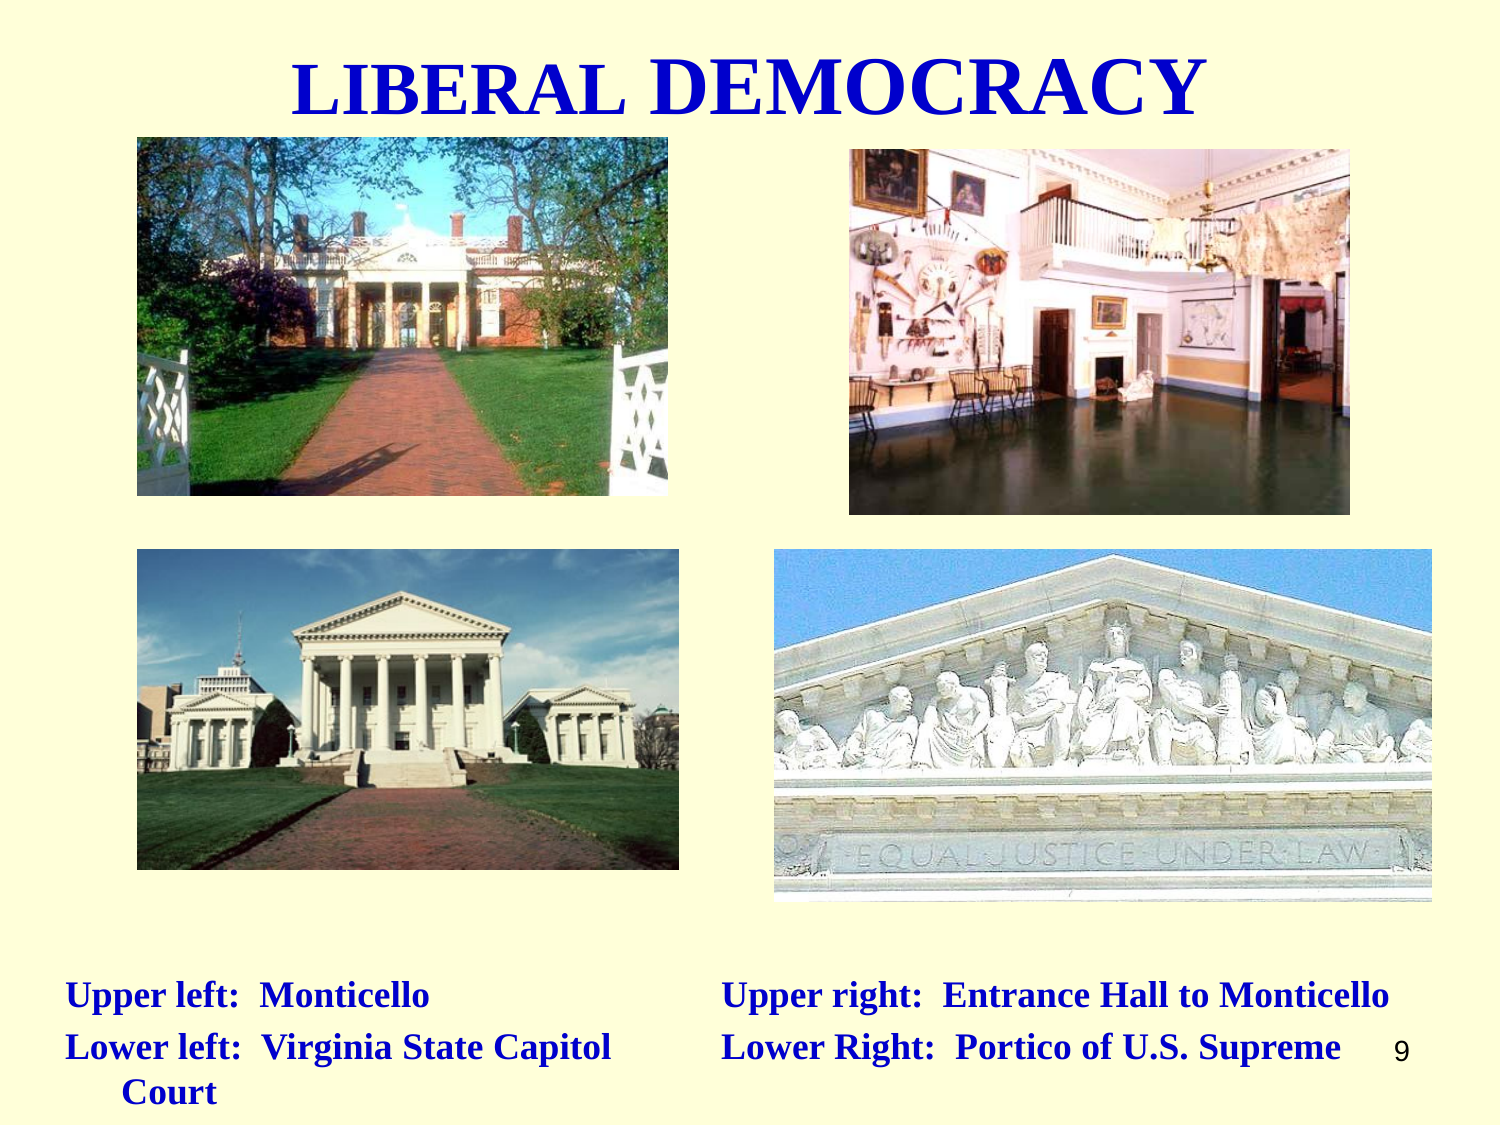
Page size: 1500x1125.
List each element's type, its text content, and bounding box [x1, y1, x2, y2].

picture [849, 149, 1350, 515]
slide_number 9 [1074, 1024, 1425, 1103]
title LIBERAL DEMOCRACY [75, 24, 1425, 138]
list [137, 137, 669, 497]
picture [137, 549, 680, 871]
picture [774, 549, 1432, 902]
list Upper left: Monticello Upper right: Entrance Hall to Monticello Lower left: Virginia State Capitol Lower Right: Portico of U.S. Supreme Court [50, 962, 1413, 1100]
